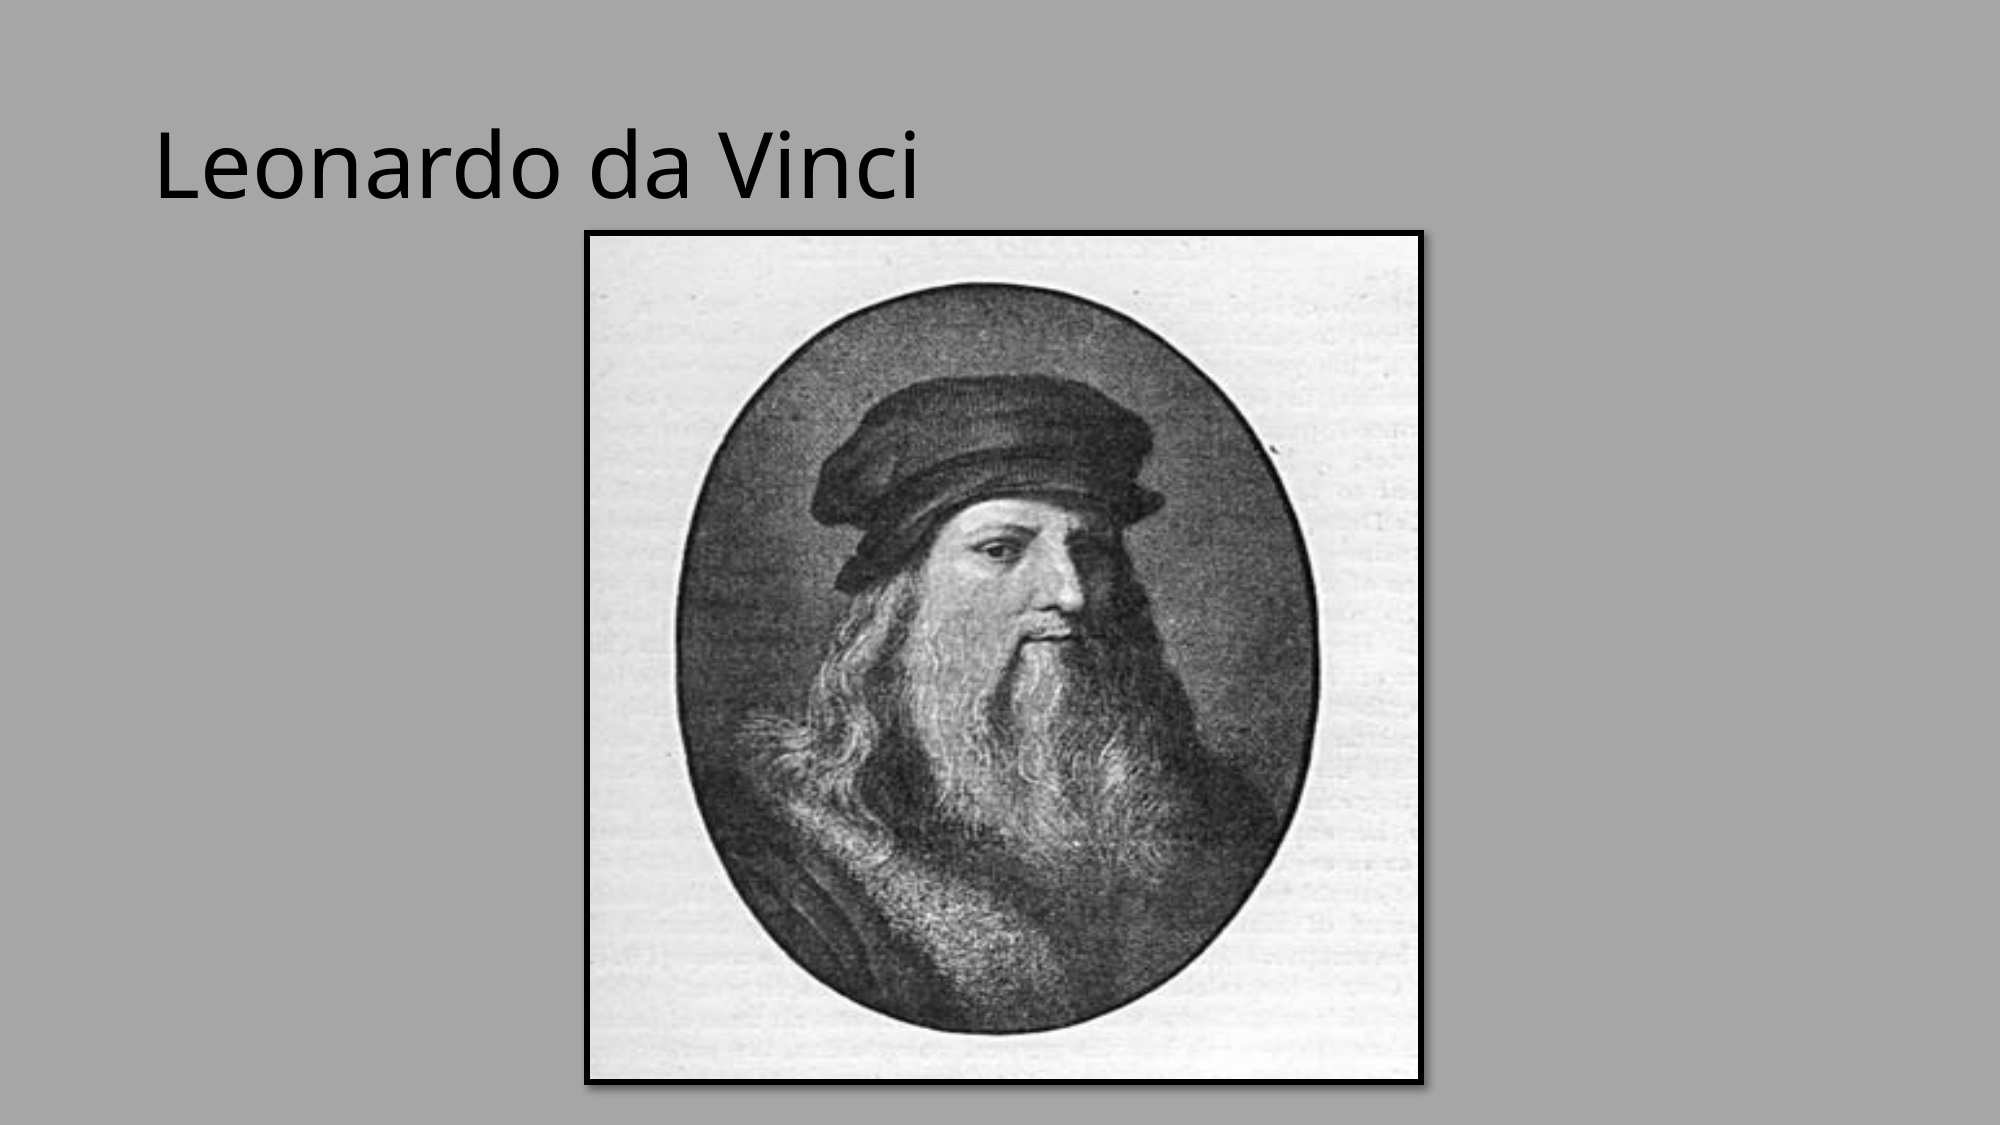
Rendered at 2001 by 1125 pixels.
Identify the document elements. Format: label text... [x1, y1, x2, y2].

title Leonardo da Vinci [137, 59, 1863, 278]
picture [589, 235, 1418, 1079]
